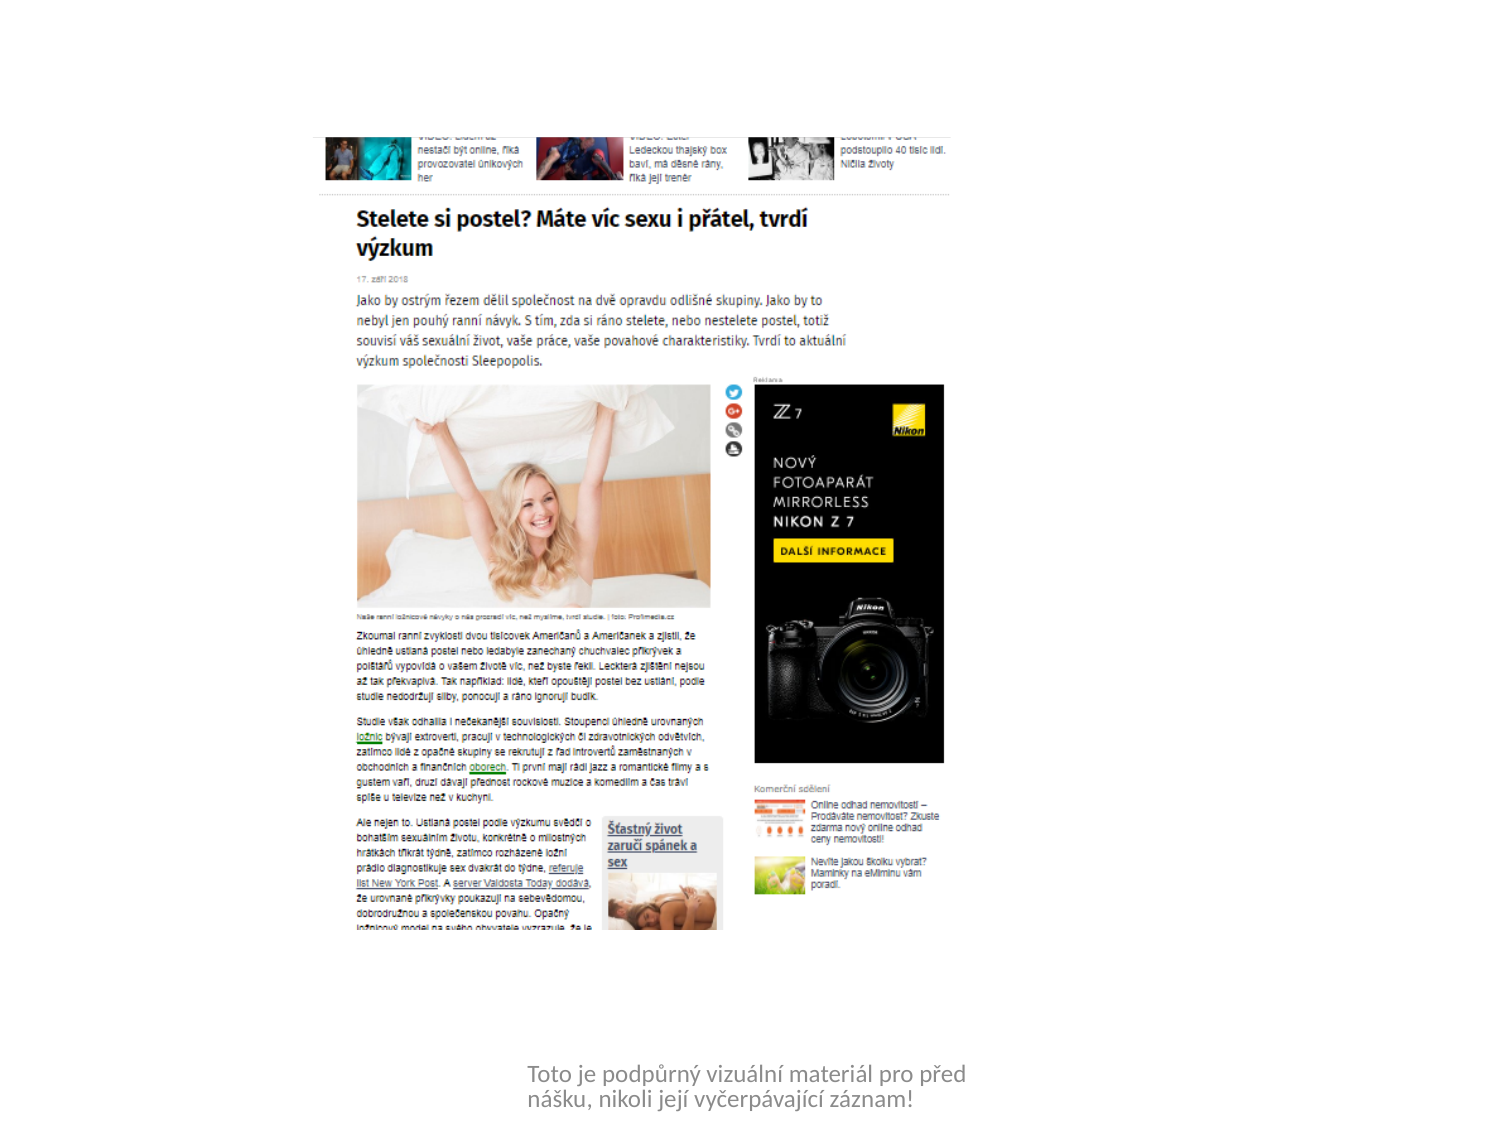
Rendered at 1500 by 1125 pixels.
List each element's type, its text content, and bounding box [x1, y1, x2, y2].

footer Toto je podpůrný vizuální materiál pro přednášku, nikoli její vyčerpávající záznam! [512, 1042, 988, 1103]
picture [312, 136, 951, 930]
